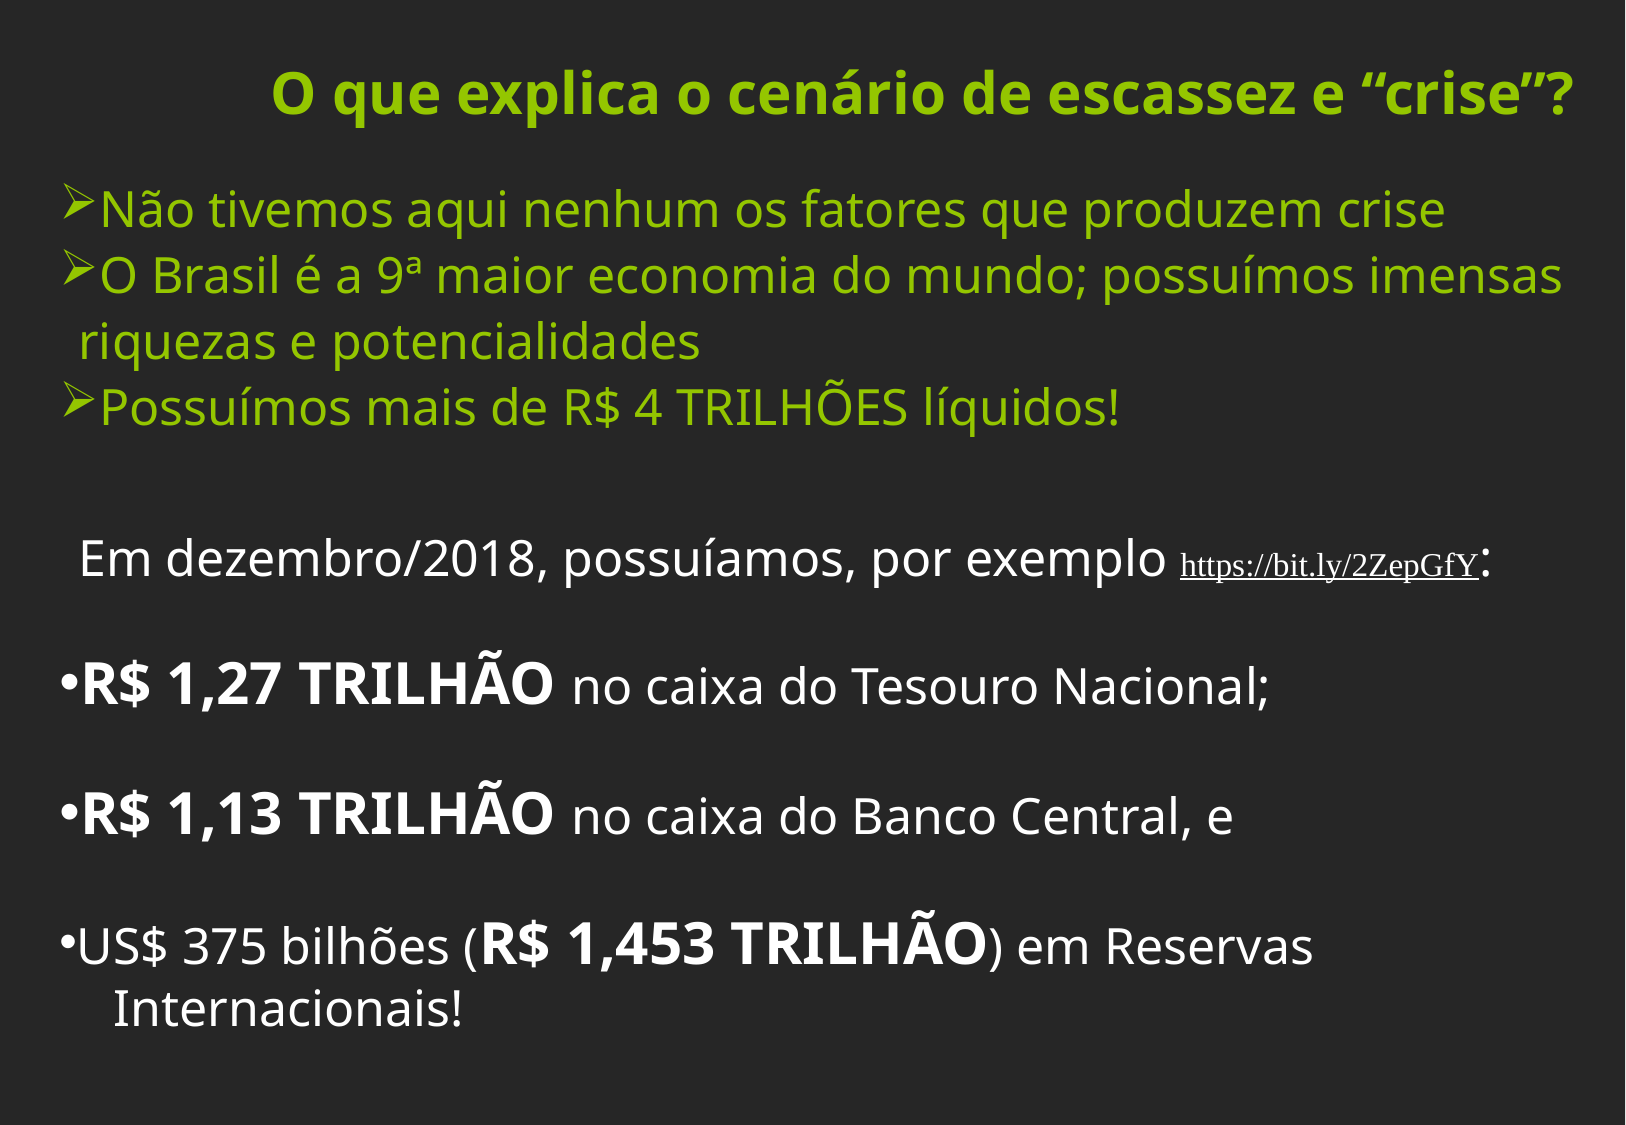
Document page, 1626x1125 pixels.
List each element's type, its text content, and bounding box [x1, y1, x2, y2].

text_box O que explica o cenário de escassez e “crise”? Não tivemos aqui nenhum os fatores que produzem crise O Brasil é a 9ª maior economia do mundo; possuímos imensas riquezas e potencialidades Possuímos mais de R$ 4 TRILHÕES líquidos! Em dezembro/2018, possuíamos, por exemplo https://bit.ly/2ZepGfY: R$ 1,27 TRILHÃO no caixa do Tesouro Nacional; R$ 1,13 TRILHÃO no caixa do Banco Central, e US$ 375 bilhões (R$ 1,453 TRILHÃO) em Reservas Internacionais! [44, 19, 1625, 1104]
